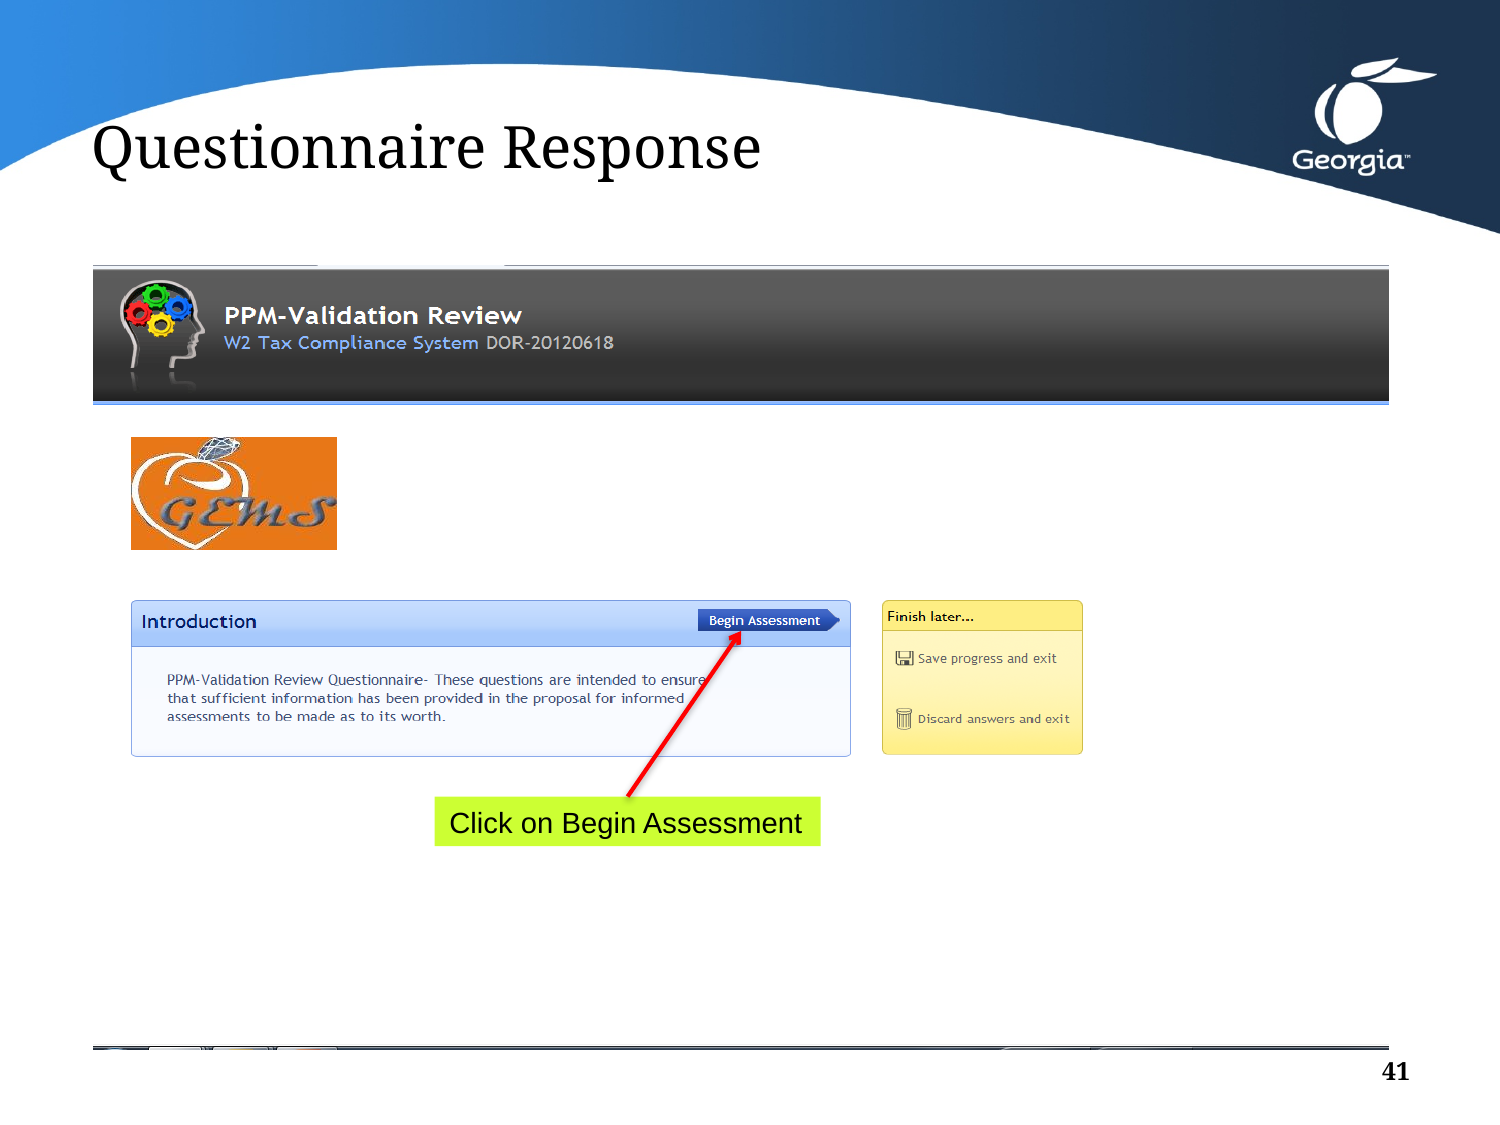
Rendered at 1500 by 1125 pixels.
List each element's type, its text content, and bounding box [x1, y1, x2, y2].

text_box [627, 630, 742, 801]
slide_number 41 [1074, 1042, 1425, 1103]
title Questionnaire Response [76, 93, 1164, 198]
picture [0, 0, 1500, 1125]
